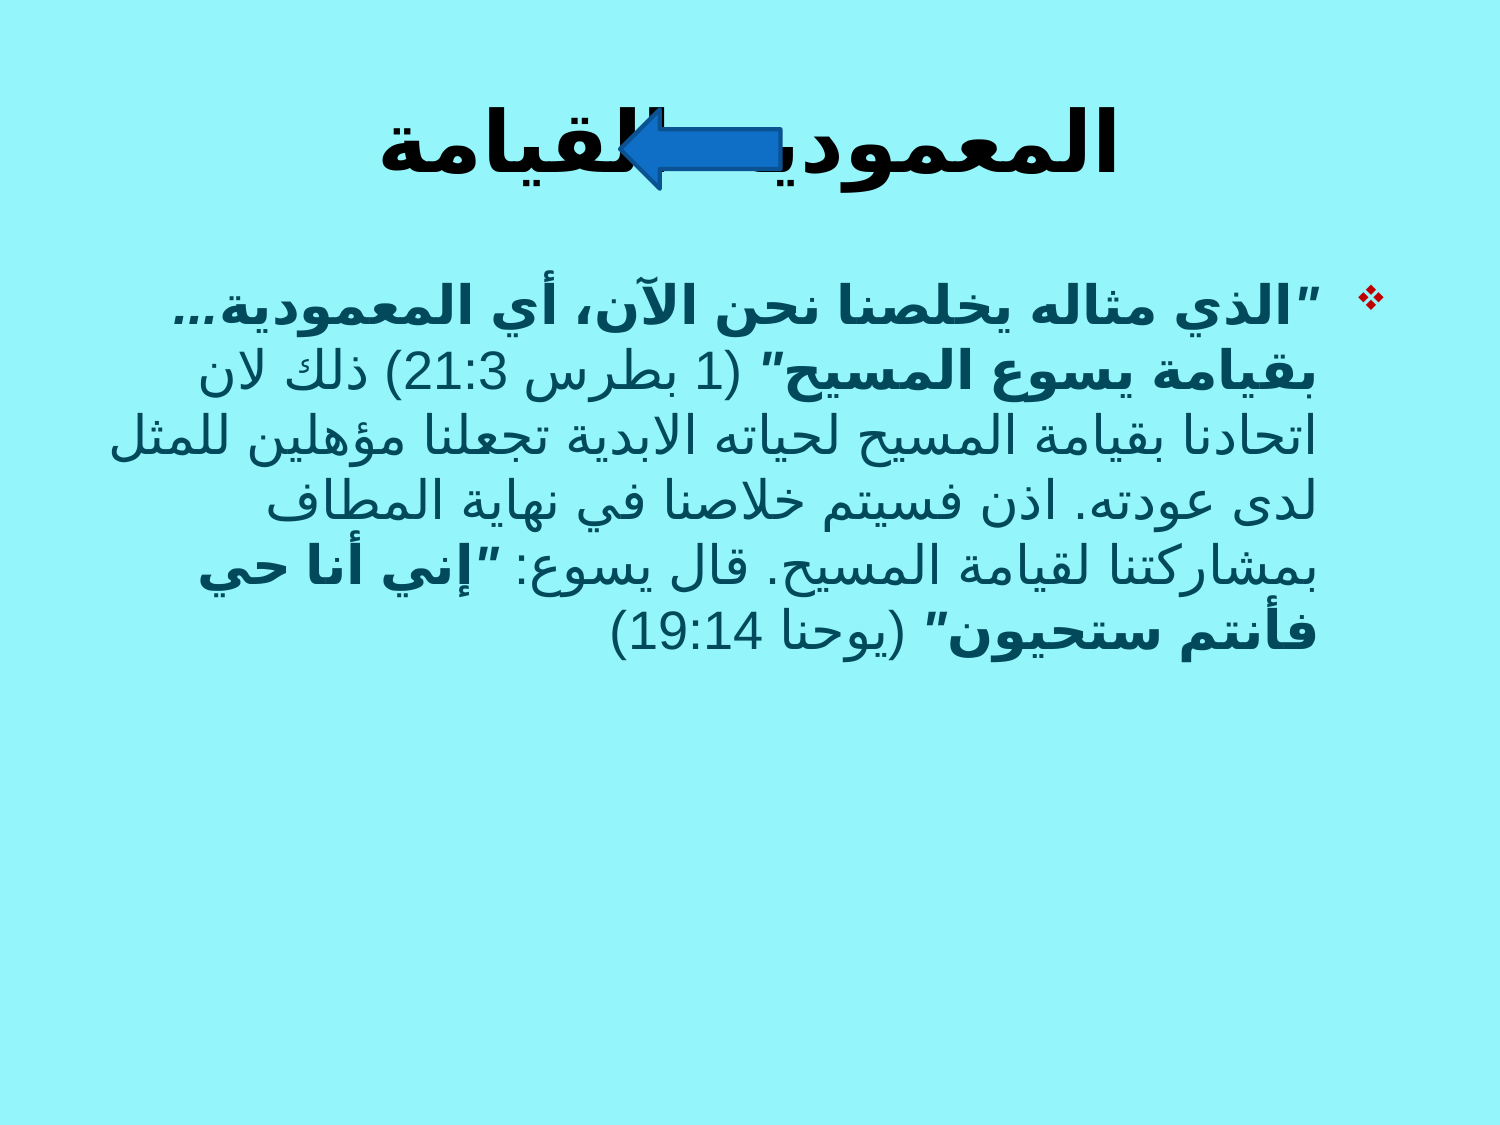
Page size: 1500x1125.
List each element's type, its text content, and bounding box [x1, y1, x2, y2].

title المعمودية القيامة [75, 45, 1425, 233]
text_box [617, 107, 783, 191]
list "الذي مثاله يخلصنا نحن الآن، أي المعمودية... بقيامة يسوع المسيح" (1 بطرس 21:3) ذلك لان اتحادنا بقيامة المسيح لحياته الابدية تجعلنا مؤهلين للمثل لدى عودته. اذن فسيتم خلاصنا في نهاية المطاف بمشاركتنا لقيامة المسيح. قال يسوع: "إني أنا حي فأنتم ستحيون" (يوحنا 19:14) [74, 262, 1426, 1036]
